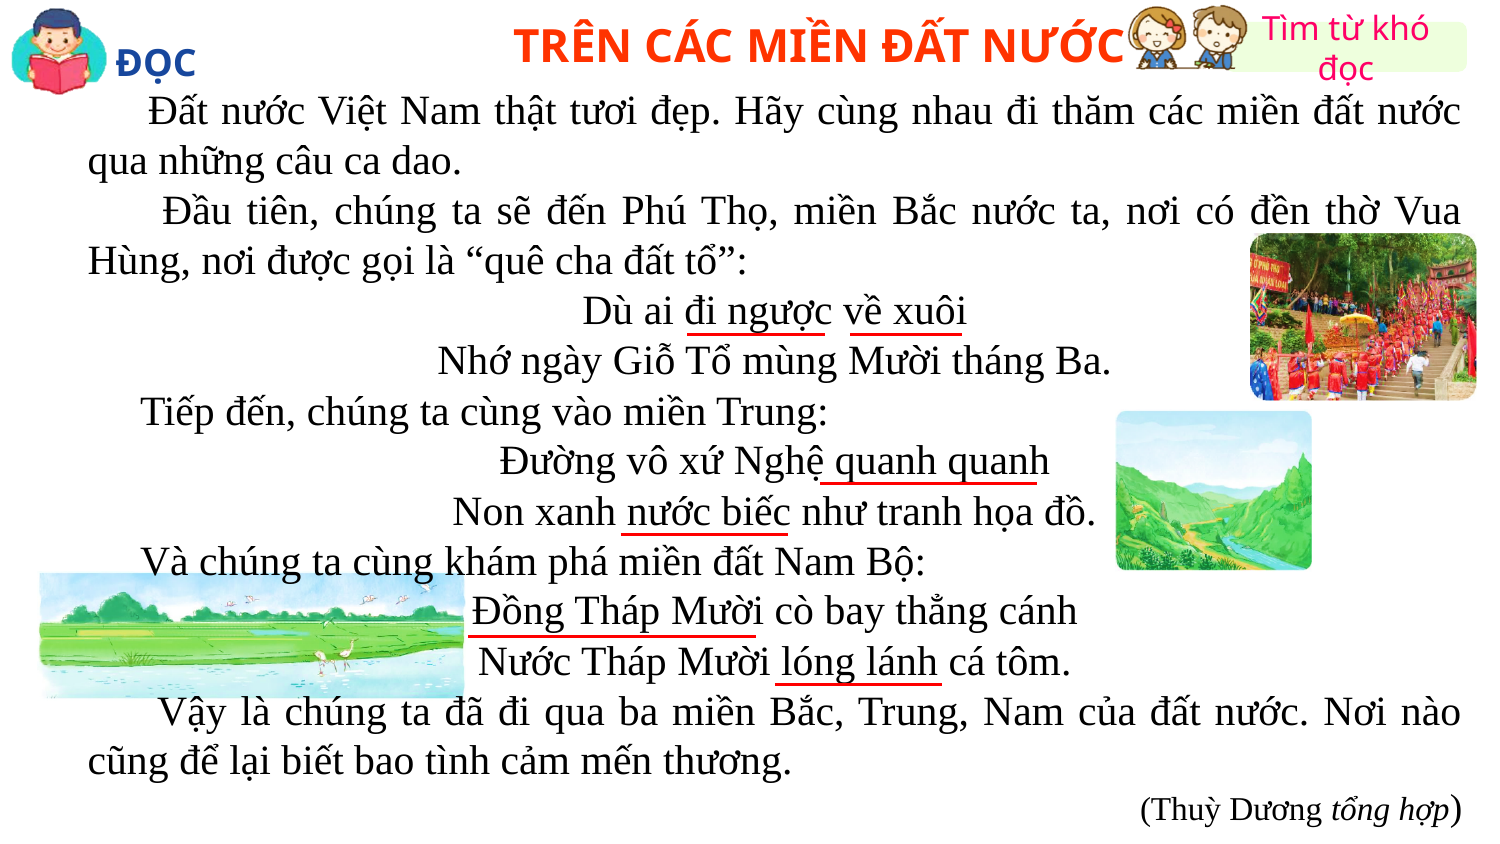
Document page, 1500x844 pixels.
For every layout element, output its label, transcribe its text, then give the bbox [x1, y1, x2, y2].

picture [1115, 409, 1312, 573]
text_box ĐỌC [114, 9, 225, 82]
picture [8, 4, 109, 98]
text_box Đất nước Việt Nam thật tươi đẹp. Hãy cùng nhau đi thăm các miền đất nước qua những câu ca dao. Đầu tiên, chúng ta sẽ đến Phú Thọ, miền Bắc nước ta, nơi có đền thờ Vua Hùng, nơi được gọi là “quê cha đất tổ”: Dù ai đi ngược về xuôi Nhớ ngày Giỗ Tổ mùng Mười tháng Ba. Tiếp đến, chúng ta cùng vào miền Trung: Đường vô xứ Nghệ quanh quanh Non xanh nước biếc như tranh họa đồ. Và chúng ta cùng khám phá miền đất Nam Bộ: Đồng Tháp Mười cò bay thẳng cánh Nước Tháp Mười lóng lánh cá tôm. Vậy là chúng ta đã đi qua ba miền Bắc, Trung, Nam của đất nước. Nơi nào cũng để lại biết bao tình cảm mến thương. (Thuỳ Dương tổng hợp) [87, 82, 1463, 829]
picture [37, 571, 466, 702]
picture [1249, 233, 1478, 401]
text_box TRÊN CÁC MIỀN ĐẤT NƯỚC [498, 9, 1127, 80]
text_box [1124, 2, 1468, 73]
